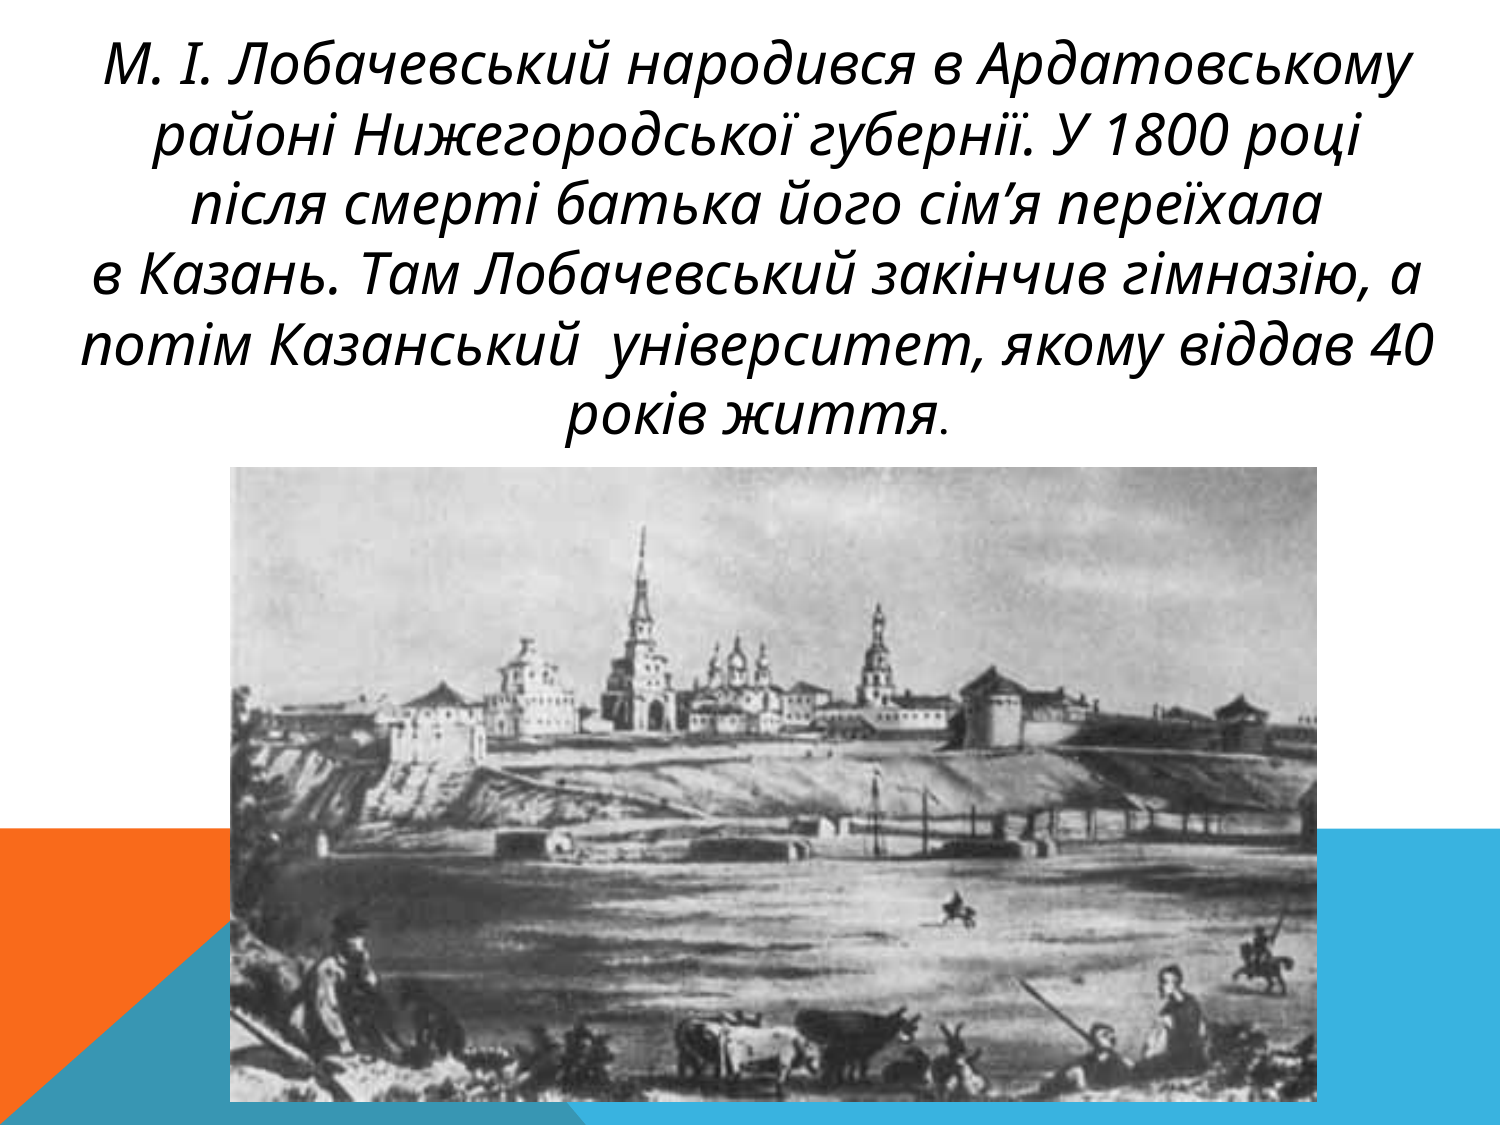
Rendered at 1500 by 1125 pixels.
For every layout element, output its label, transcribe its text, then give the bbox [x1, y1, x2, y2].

picture [229, 467, 1318, 1103]
list М. І. Лобачевський народився в Ардатовському районі Нижегородської губернії. У 1800 році після смерті батька його сім’я переїхала в Казань. Там Лобачевський закінчив гімназію, а потім Казанський університет, якому віддав 40 років життя. [64, 19, 1451, 480]
